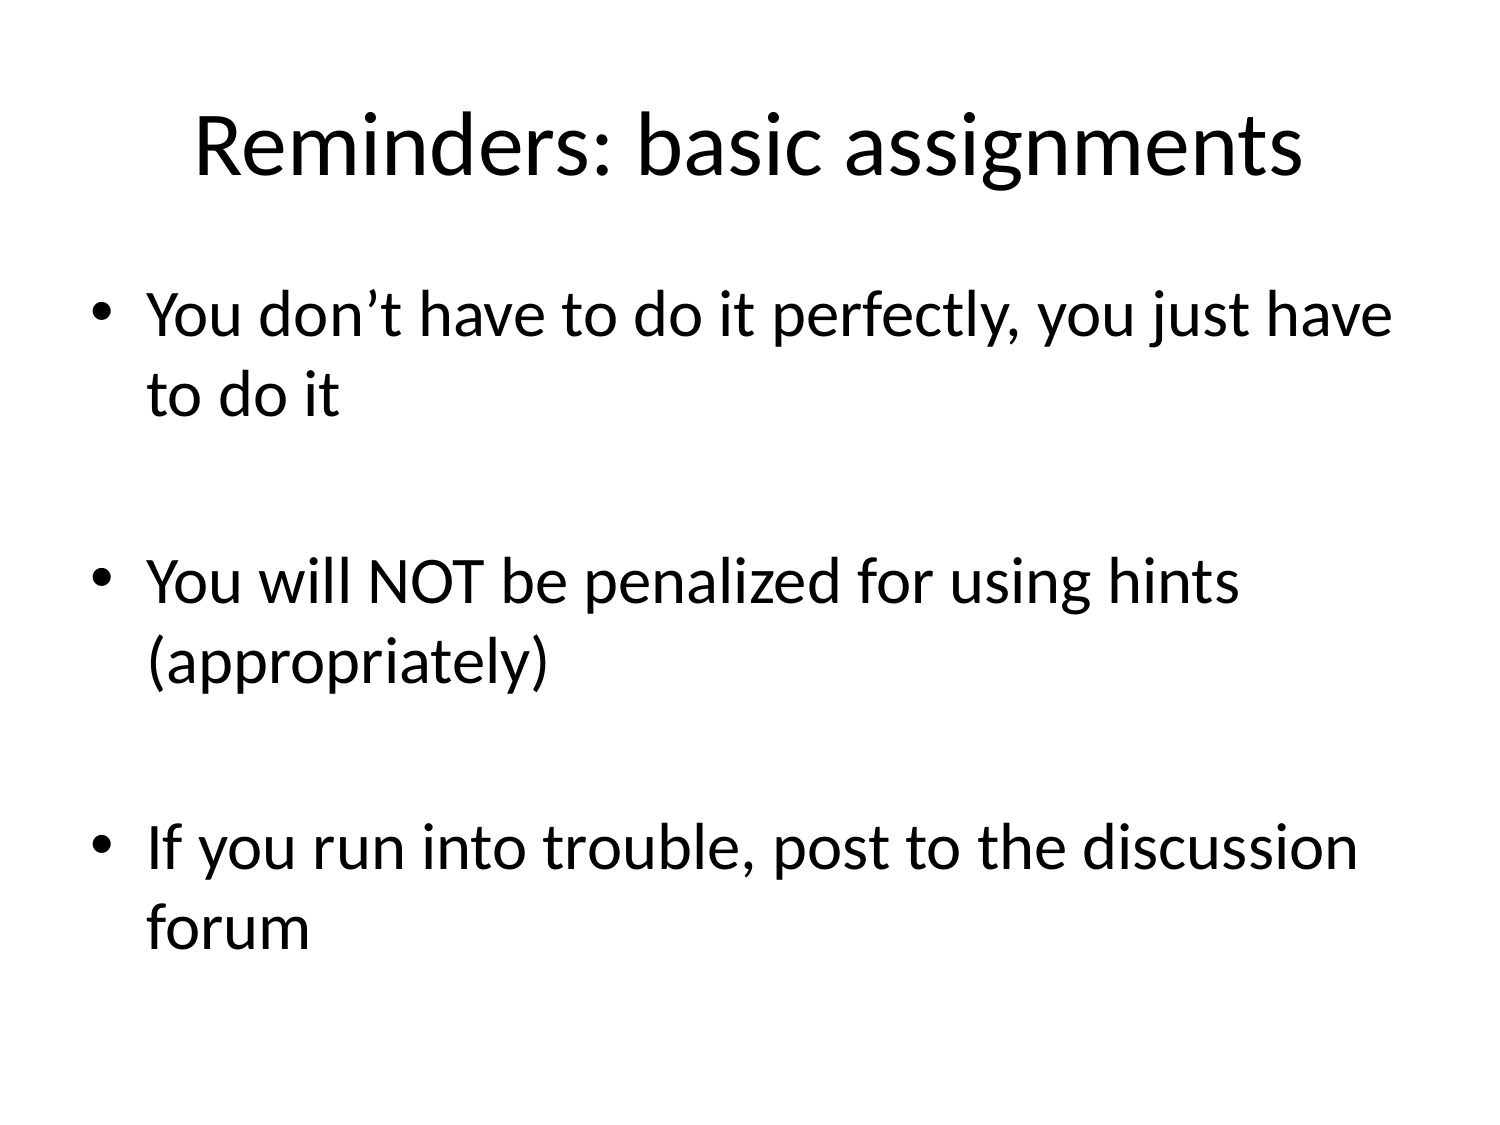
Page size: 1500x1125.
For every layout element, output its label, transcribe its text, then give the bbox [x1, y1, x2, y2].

title Reminders: basic assignments [75, 45, 1425, 233]
list You don’t have to do it perfectly, you just have to do it You will NOT be penalized for using hints (appropriately) If you run into trouble, post to the discussion forum [75, 262, 1425, 1005]
